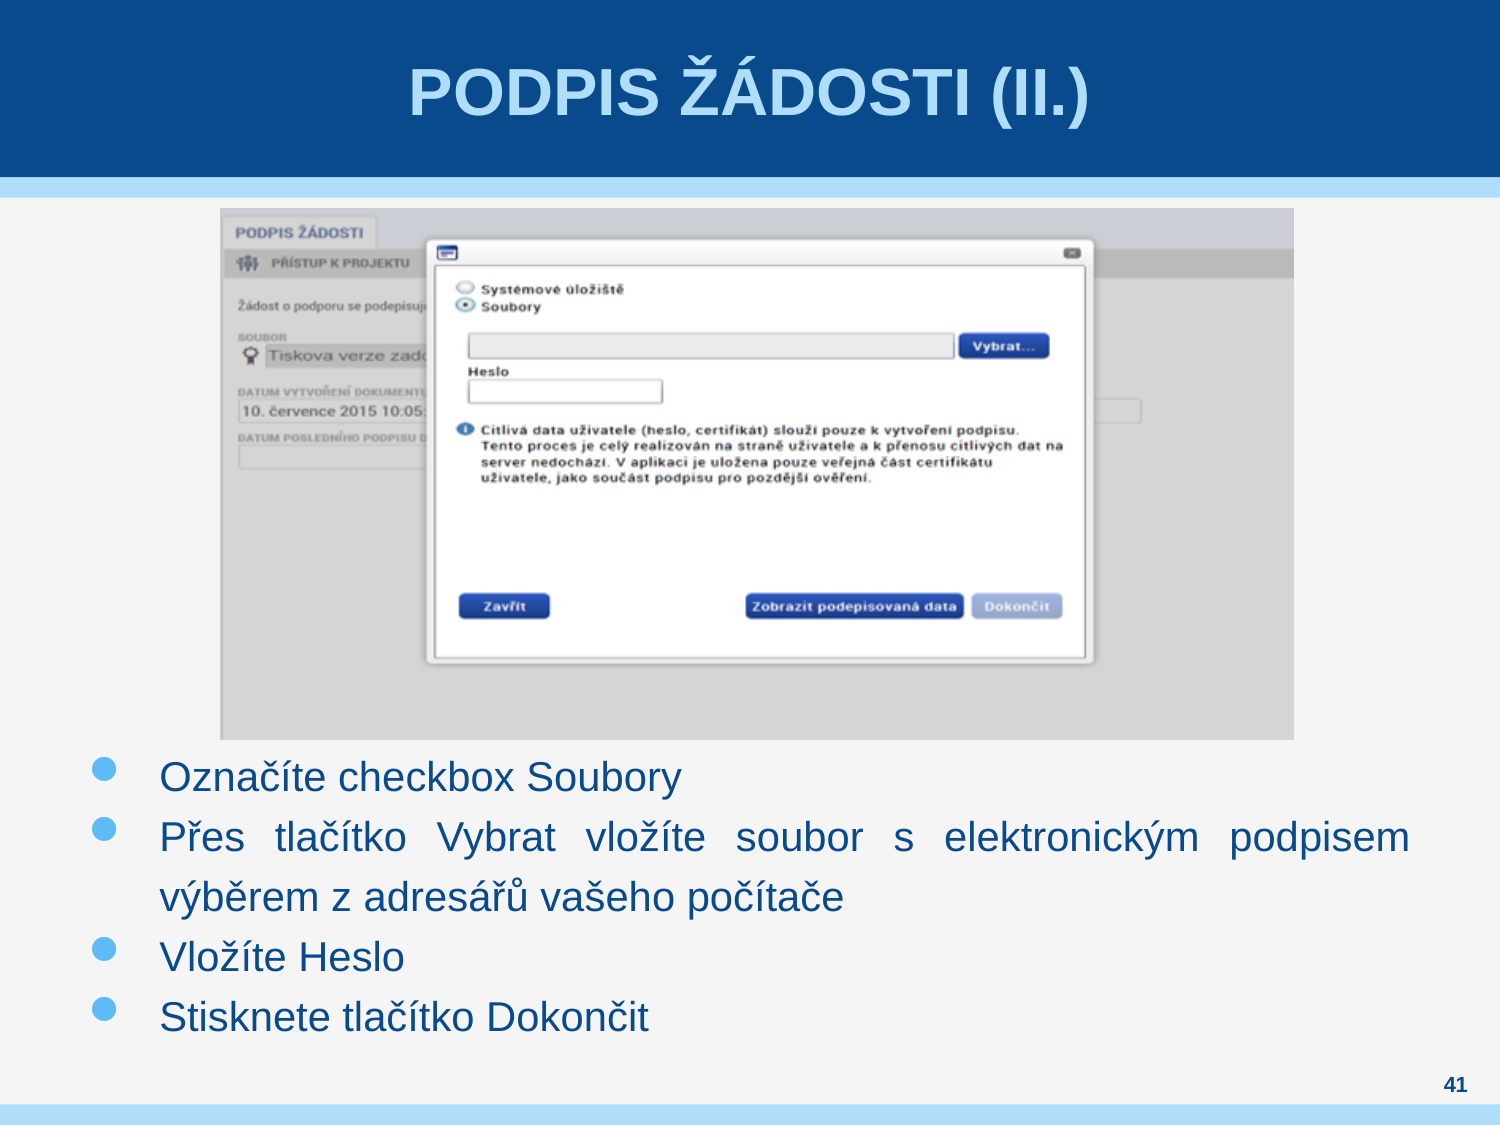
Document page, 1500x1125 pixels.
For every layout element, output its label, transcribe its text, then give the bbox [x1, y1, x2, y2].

slide_number 41 [1417, 1068, 1495, 1099]
picture [220, 207, 1294, 741]
title podpis žádosti (II.) [59, 0, 1441, 178]
list Označíte checkbox Soubory Přes tlačítko Vybrat vložíte soubor s elektronickým podpisem výběrem z adresářů vašeho počítače Vložíte Heslo Stisknete tlačítko Dokončit [88, 739, 1412, 1059]
